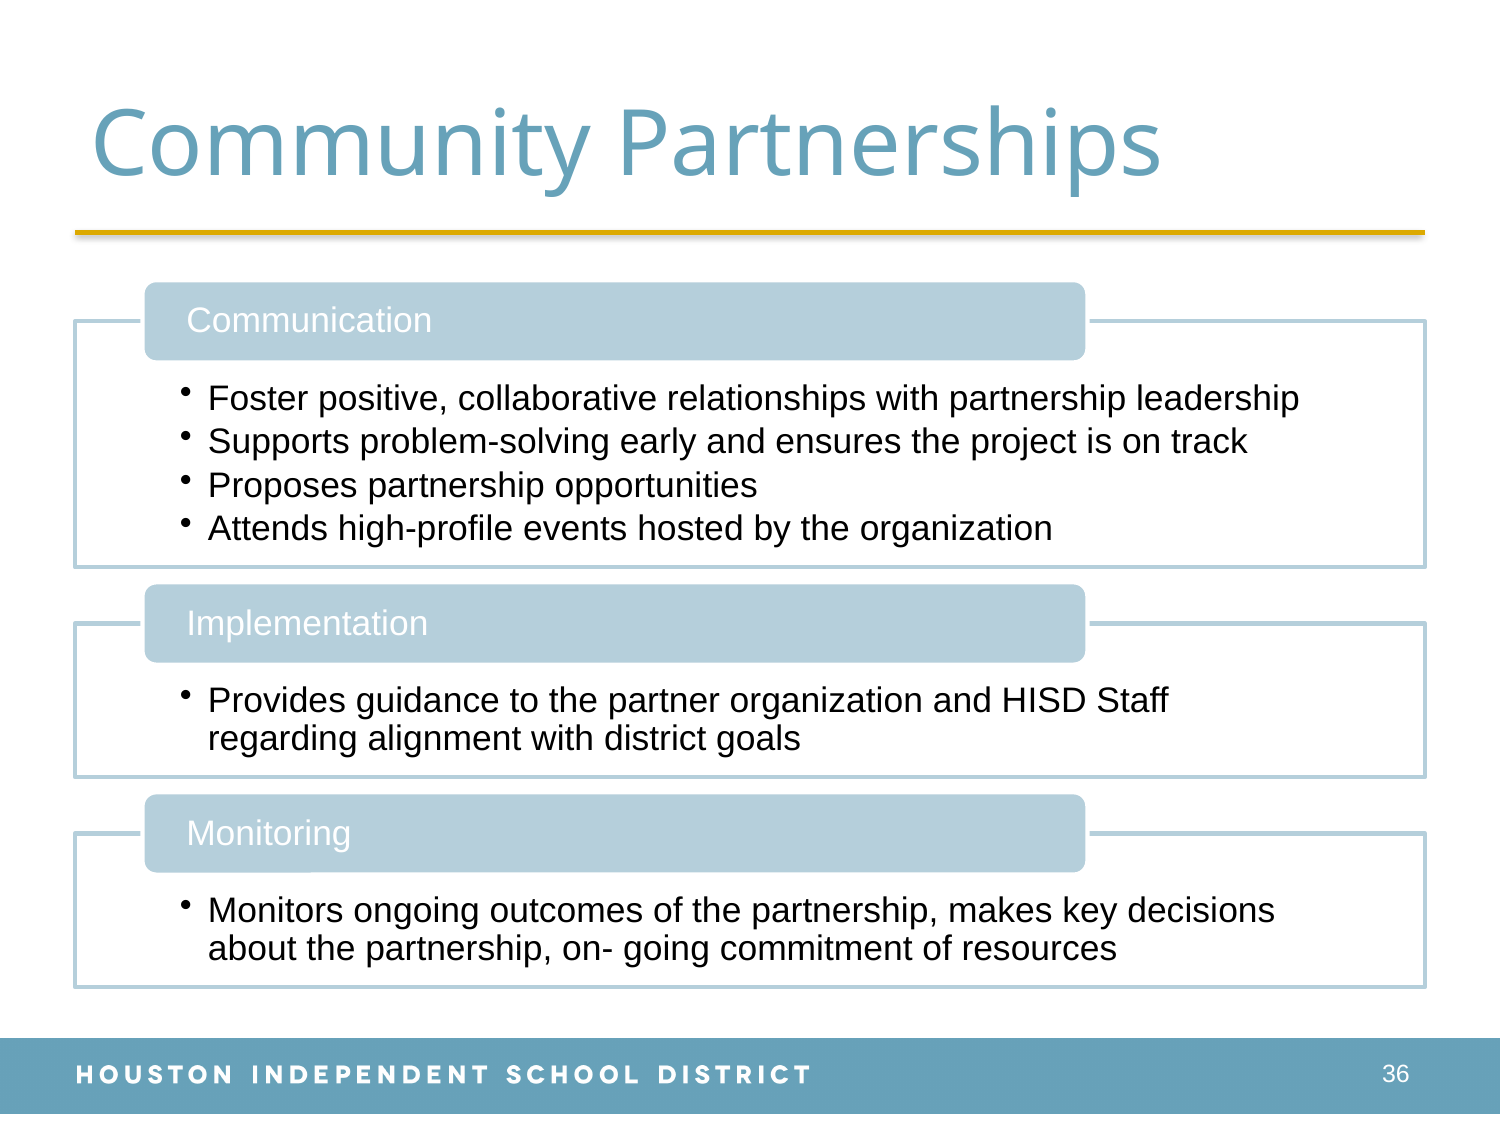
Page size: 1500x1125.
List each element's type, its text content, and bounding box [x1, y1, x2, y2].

slide_number 36 [1074, 1042, 1425, 1103]
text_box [74, 262, 1426, 1006]
title Community Partnerships [75, 45, 1425, 233]
picture [0, 1038, 1500, 1114]
